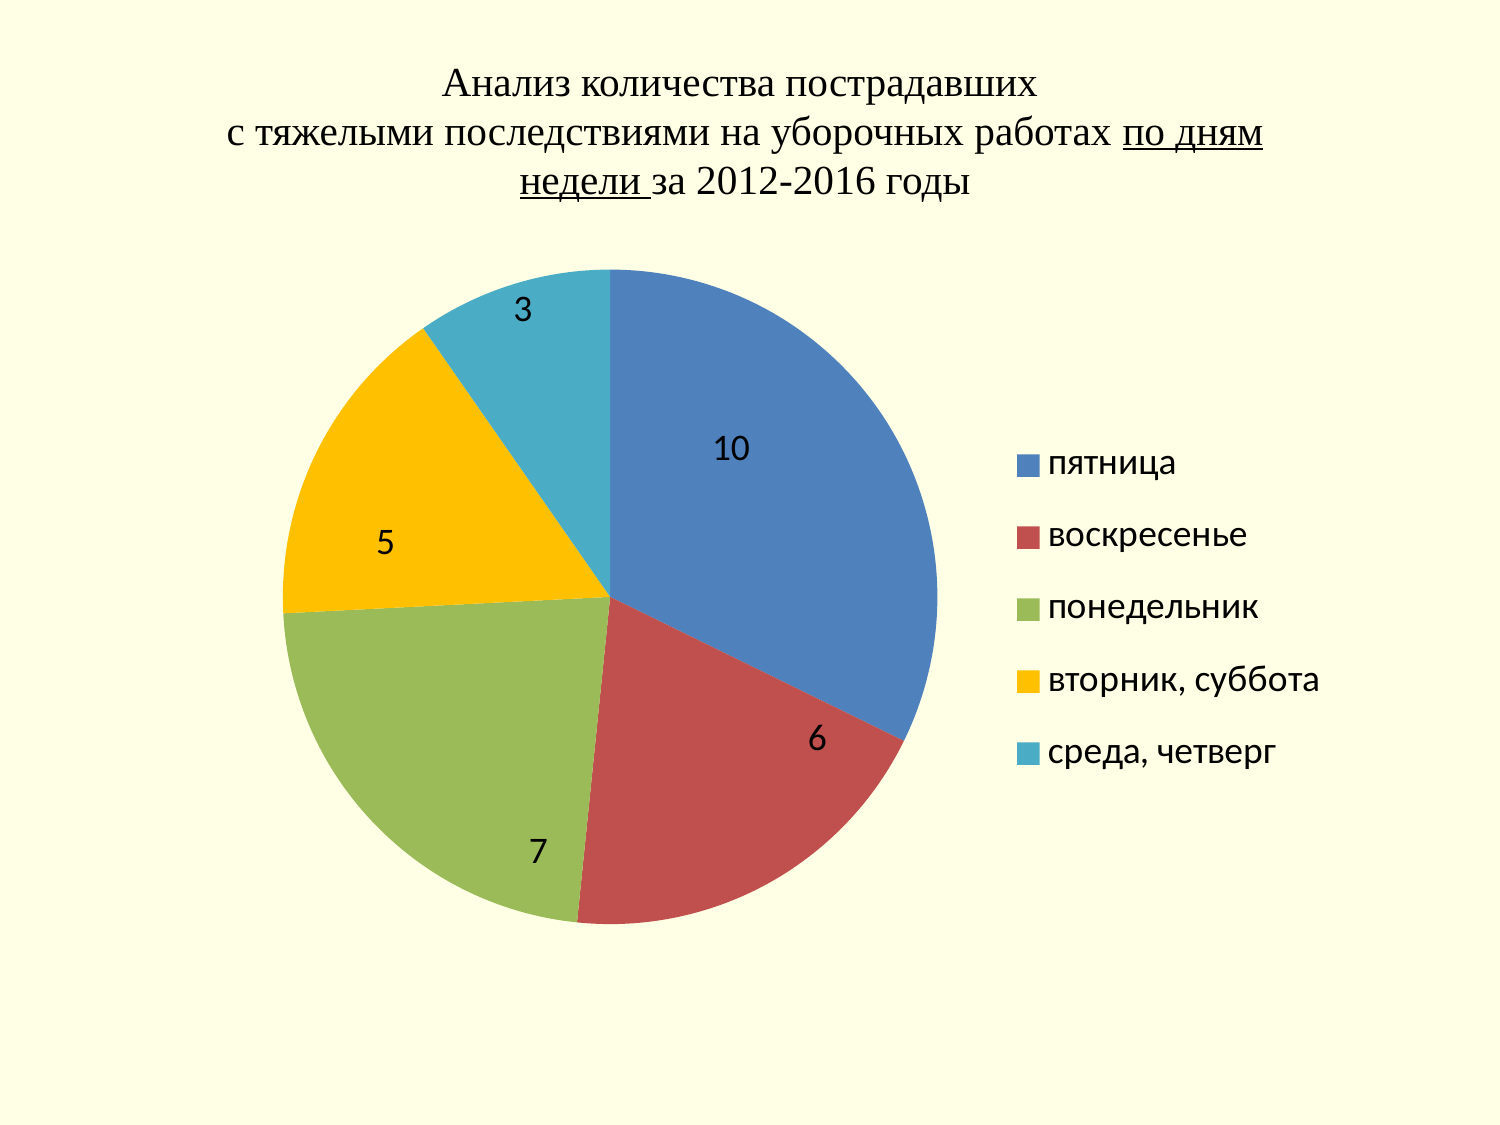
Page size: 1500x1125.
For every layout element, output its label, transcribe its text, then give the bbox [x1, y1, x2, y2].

chart [170, 255, 1400, 965]
title Анализ количества пострадавших с тяжелыми последствиями на уборочных работах по дням недели за 2012-2016 годы [210, 46, 1280, 211]
